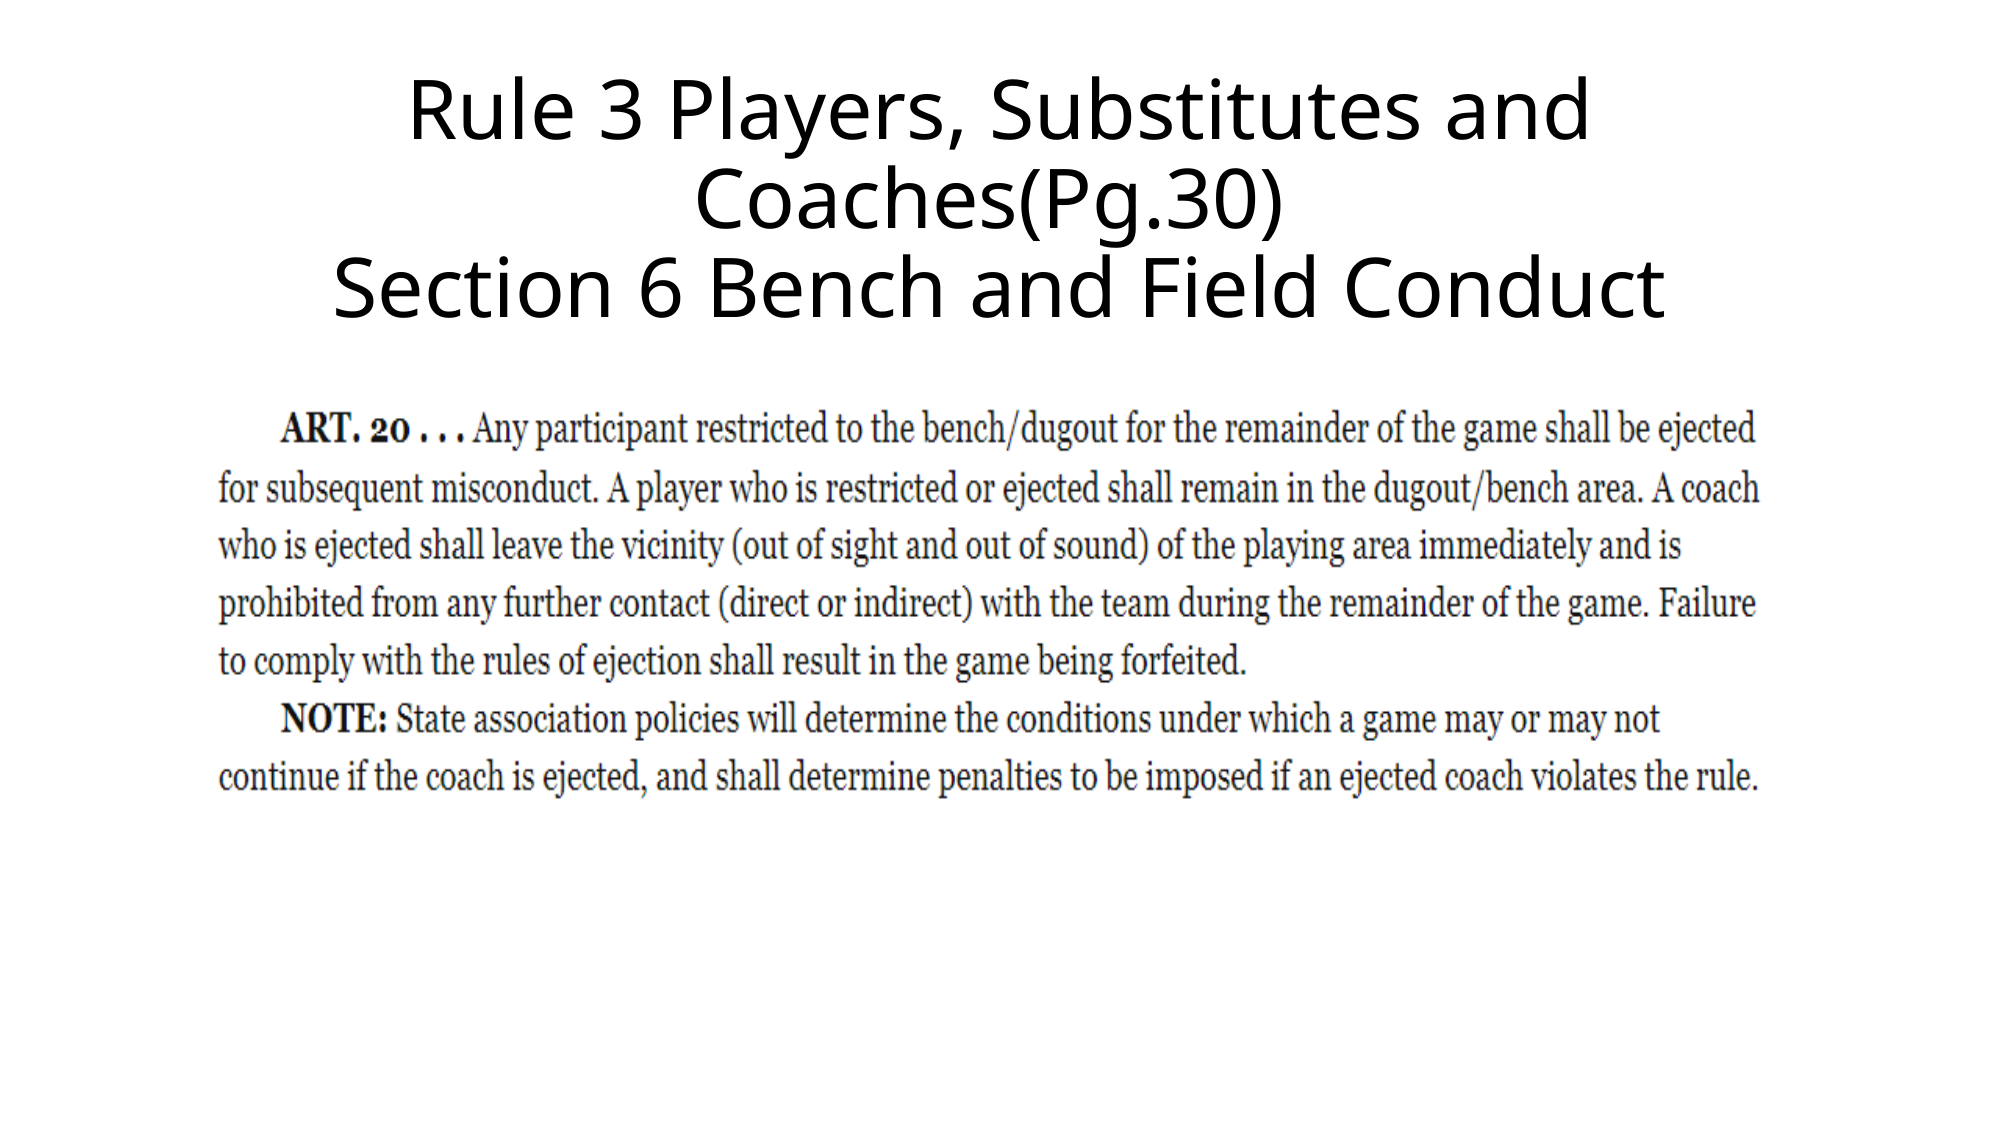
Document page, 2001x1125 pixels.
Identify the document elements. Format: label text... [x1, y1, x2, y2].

picture [200, 402, 1800, 807]
text_box [137, 295, 1863, 1014]
title Rule 3 Players, Substitutes and Coaches(Pg.30) Section 6 Bench and Field Conduct [137, 59, 1863, 295]
